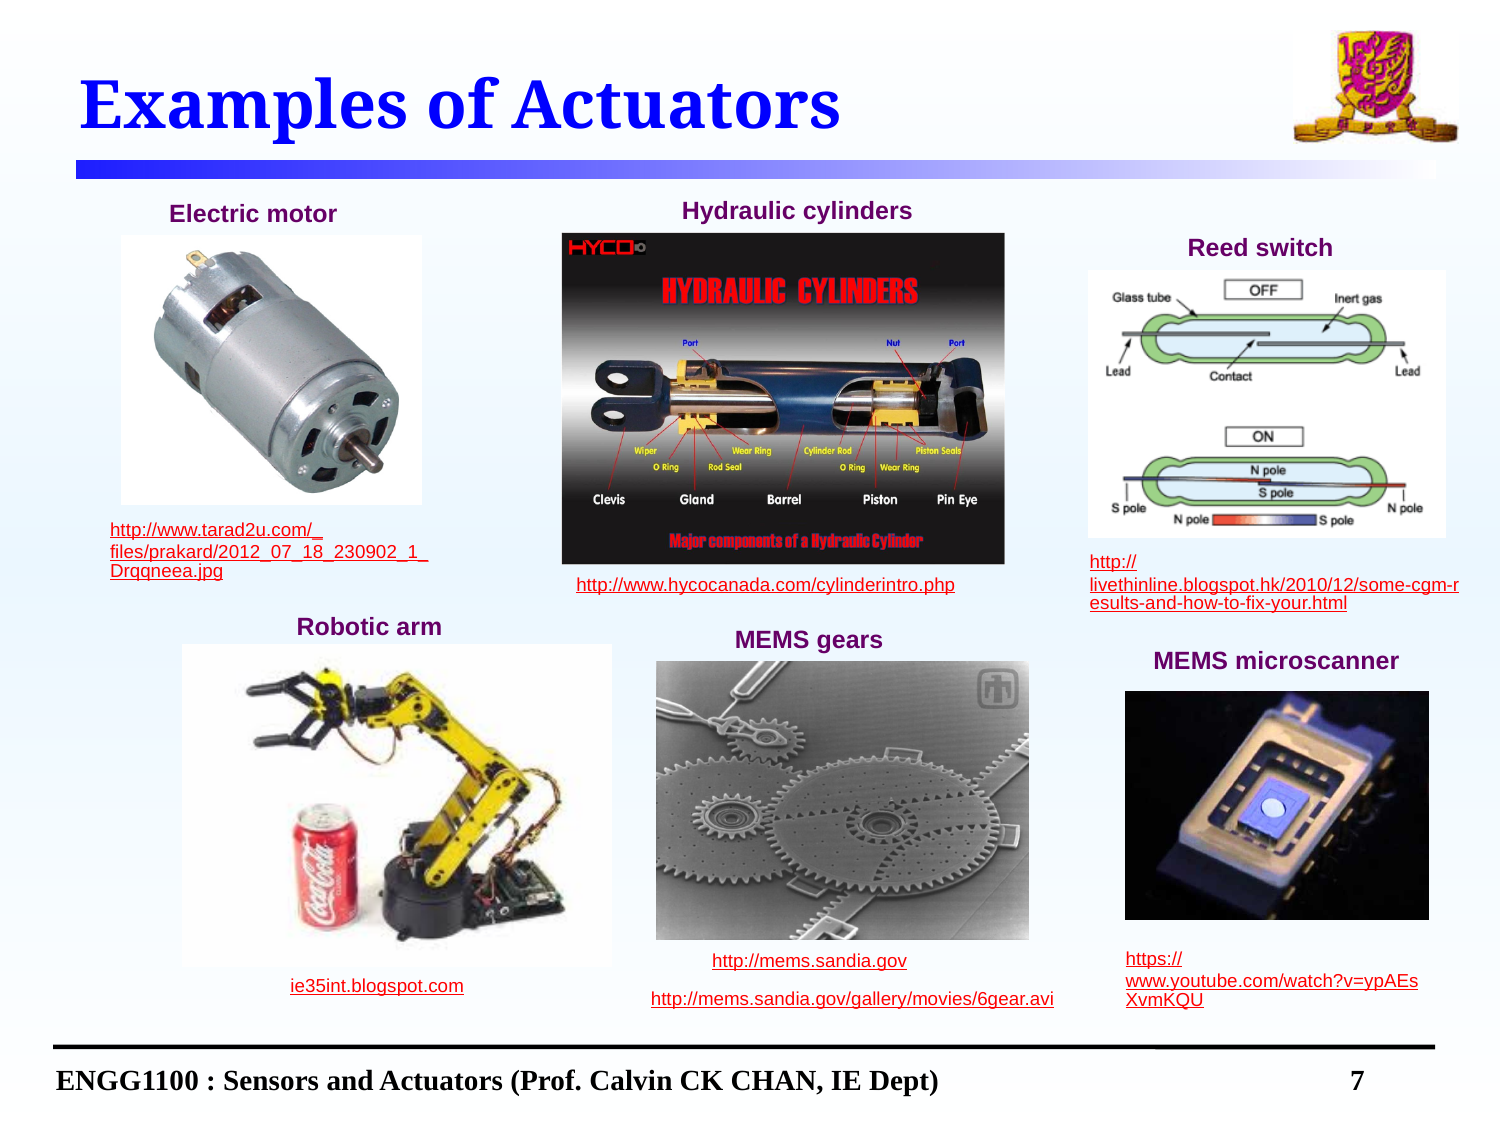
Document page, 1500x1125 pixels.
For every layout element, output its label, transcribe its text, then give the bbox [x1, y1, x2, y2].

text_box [94, 189, 449, 571]
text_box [635, 615, 1077, 1018]
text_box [181, 602, 612, 1005]
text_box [1074, 224, 1479, 604]
picture [1293, 30, 1459, 144]
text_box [1110, 637, 1443, 1000]
footer ENGG1100 : Sensors and Actuators (Prof. Calvin CK CHAN, IE Dept) 7 [41, 1053, 1412, 1106]
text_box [561, 186, 1005, 604]
title Examples of Actuators [64, 42, 1324, 150]
